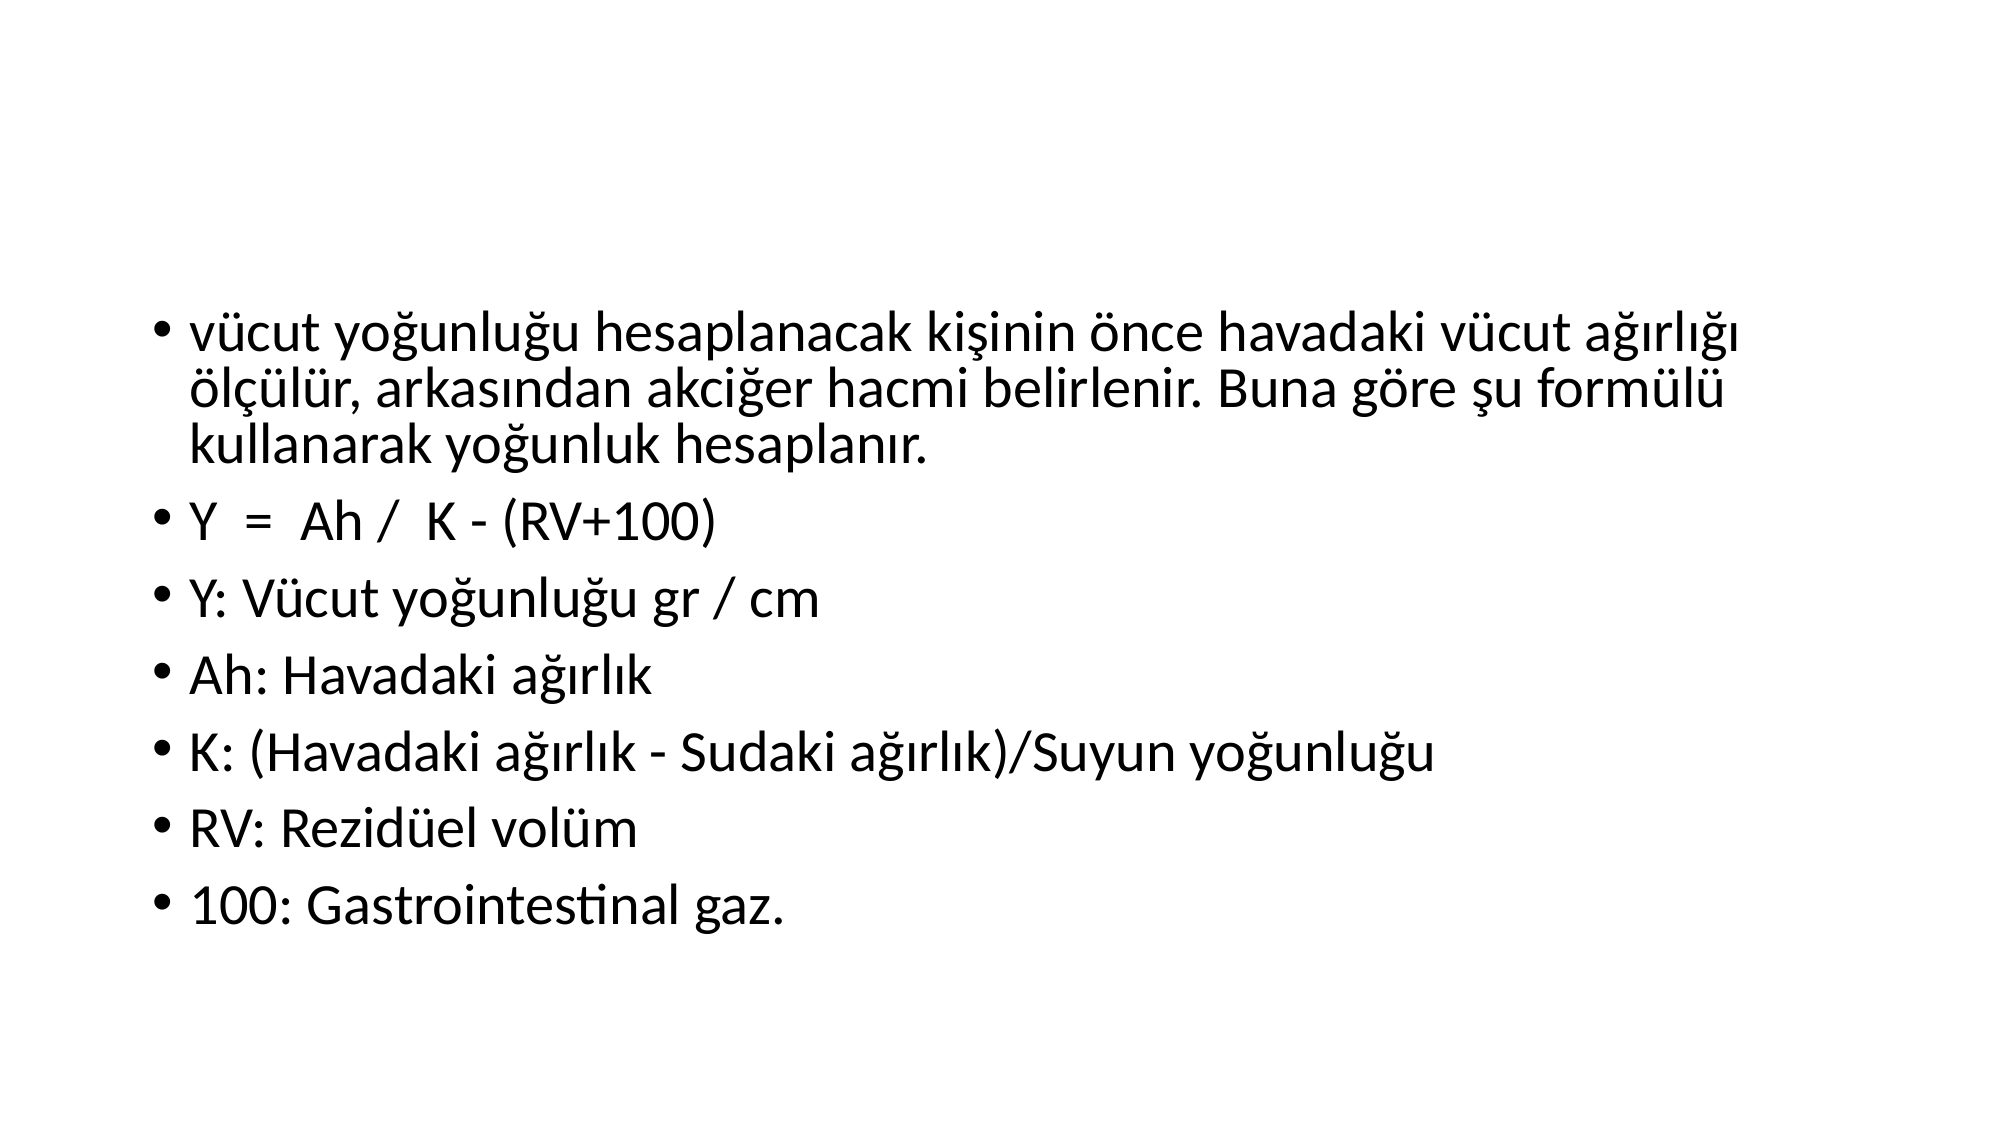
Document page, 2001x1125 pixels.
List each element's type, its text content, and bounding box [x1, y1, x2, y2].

list vücut yoğunluğu hesaplanacak kişinin önce havadaki vücut ağırlığı ölçülür, arkasından akciğer hacmi belirlenir. Buna göre şu formülü kullanarak yoğunluk hesaplanır. Y = Ah / K - (RV+100) Y: Vücut yoğunluğu gr / cm Ah: Havadaki ağırlık K: (Havadaki ağırlık - Sudaki ağırlık)/Suyun yoğunluğu RV: Rezidüel volüm 100: Gastrointestinal gaz. [137, 299, 1863, 1014]
